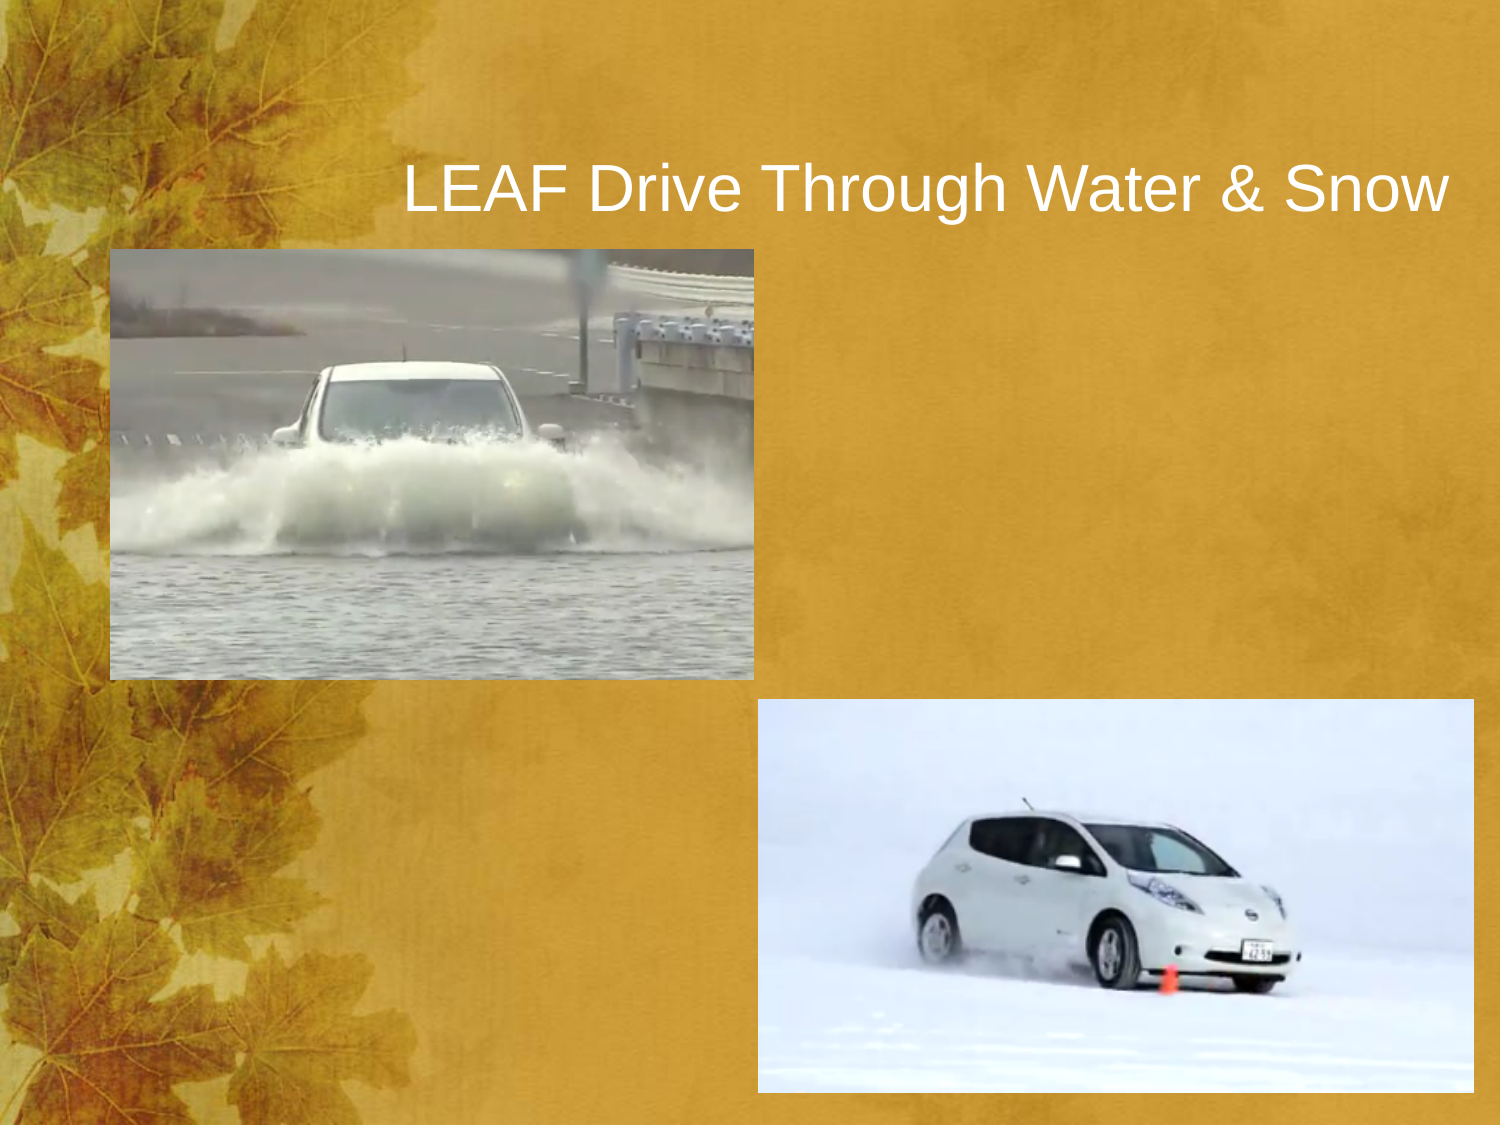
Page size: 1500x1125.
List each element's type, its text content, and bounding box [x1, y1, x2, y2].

title LEAF Drive Through Water & Snow [387, 45, 1480, 233]
picture [0, 0, 1500, 1125]
